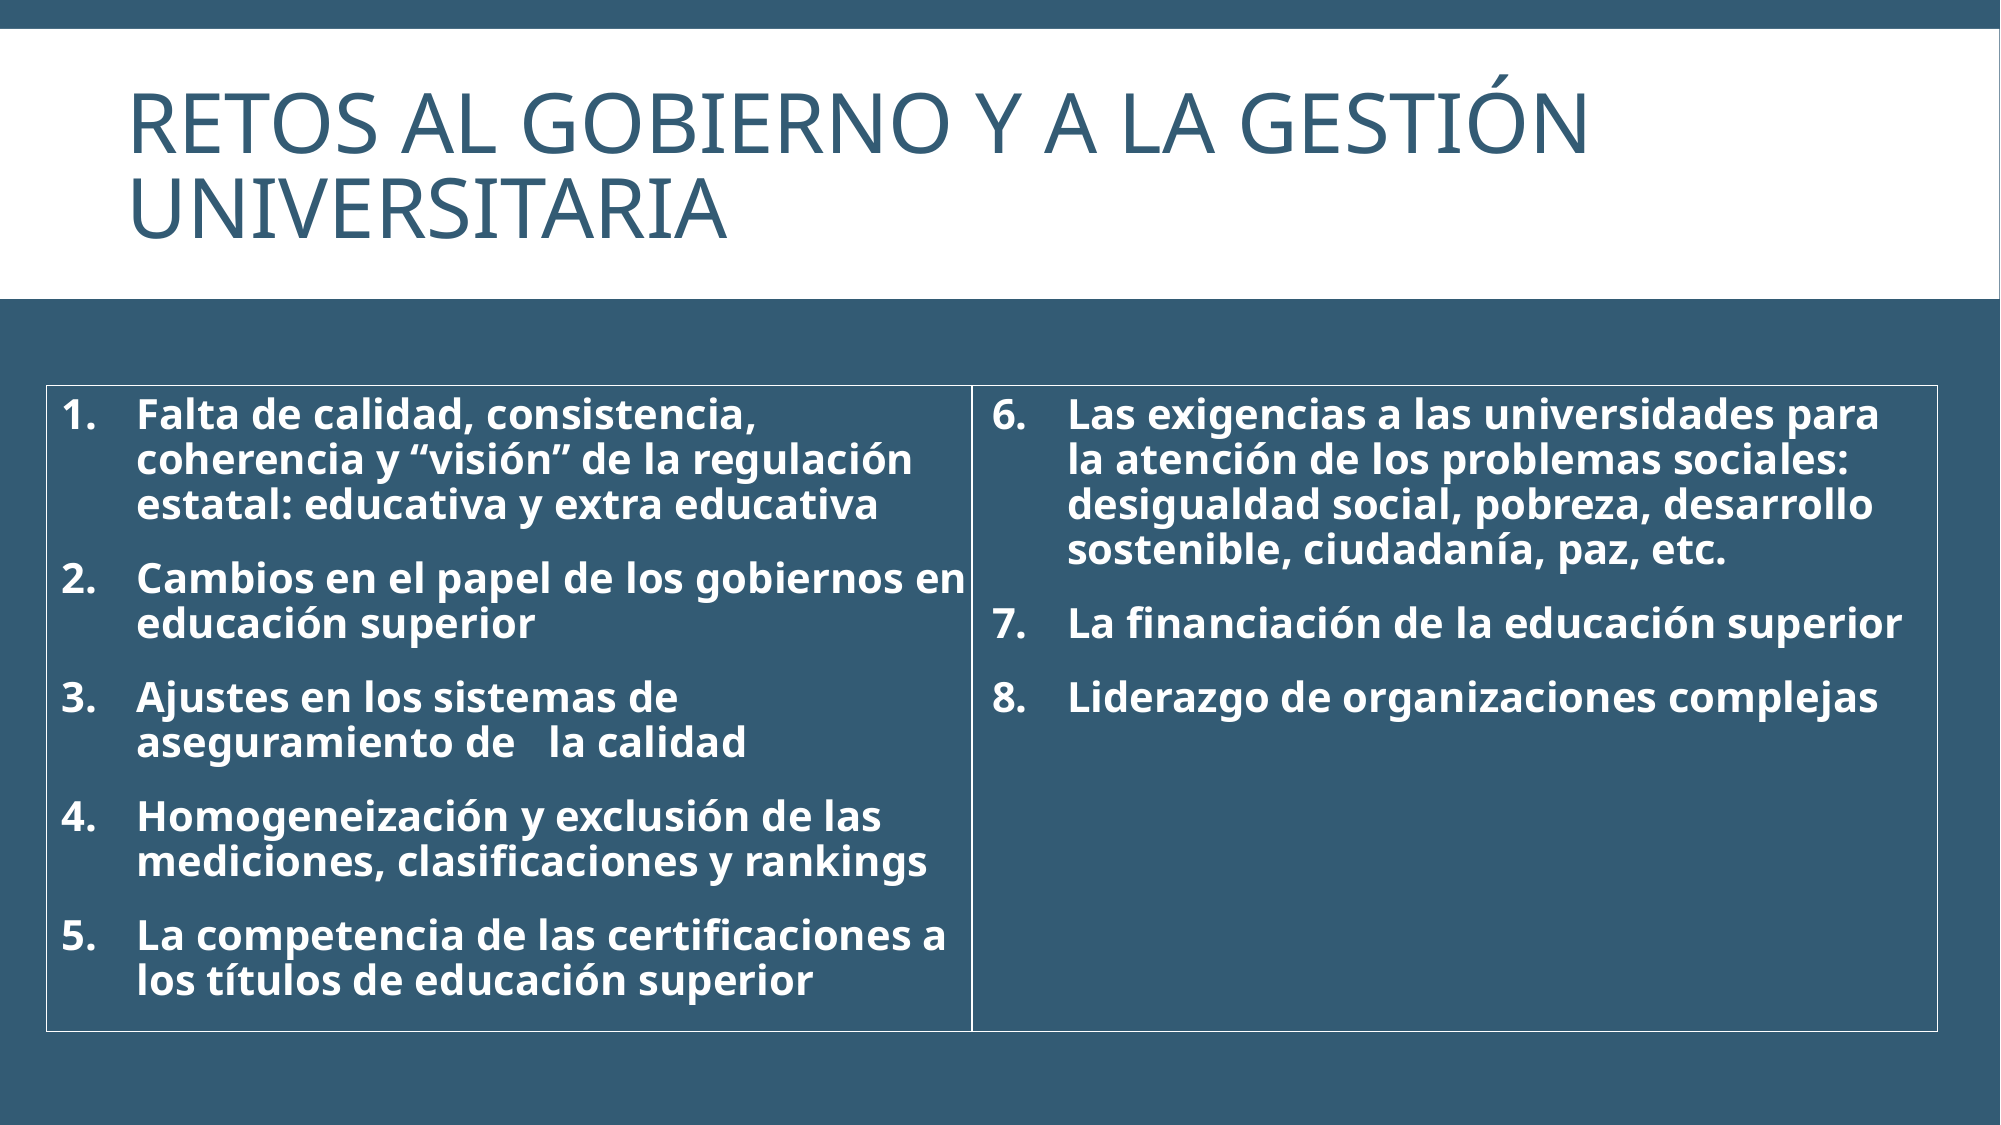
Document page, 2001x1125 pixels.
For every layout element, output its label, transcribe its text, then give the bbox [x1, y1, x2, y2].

list Falta de calidad, consistencia, coherencia y “visión” de la regulación estatal: educativa y extra educativa Cambios en el papel de los gobiernos en educación superior Ajustes en los sistemas de aseguramiento de la calidad Homogeneización y exclusión de las mediciones, clasificaciones y rankings La competencia de las certificaciones a los títulos de educación superior Las exigencias a las universidades para la atención de los problemas sociales: desigualdad social, pobreza, desarrollo sostenible, ciudadanía, paz, etc. La financiación de la educación superior Liderazgo de organizaciones complejas [973, 385, 1938, 1032]
list Falta de calidad, consistencia, coherencia y “visión” de la regulación estatal: educativa y extra educativa Cambios en el papel de los gobiernos en educación superior Ajustes en los sistemas de aseguramiento de la calidad Homogeneización y exclusión de las mediciones, clasificaciones y rankings La competencia de las certificaciones a los títulos de educación superior Las exigencias a las universidades para la atención de los problemas sociales: desigualdad social, pobreza, desarrollo sostenible, ciudadanía, paz, etc. La financiación de la educación superior Liderazgo de organizaciones complejas [46, 385, 970, 1032]
title Retos al gobierno y a la gestión universitaria [111, 46, 1905, 295]
